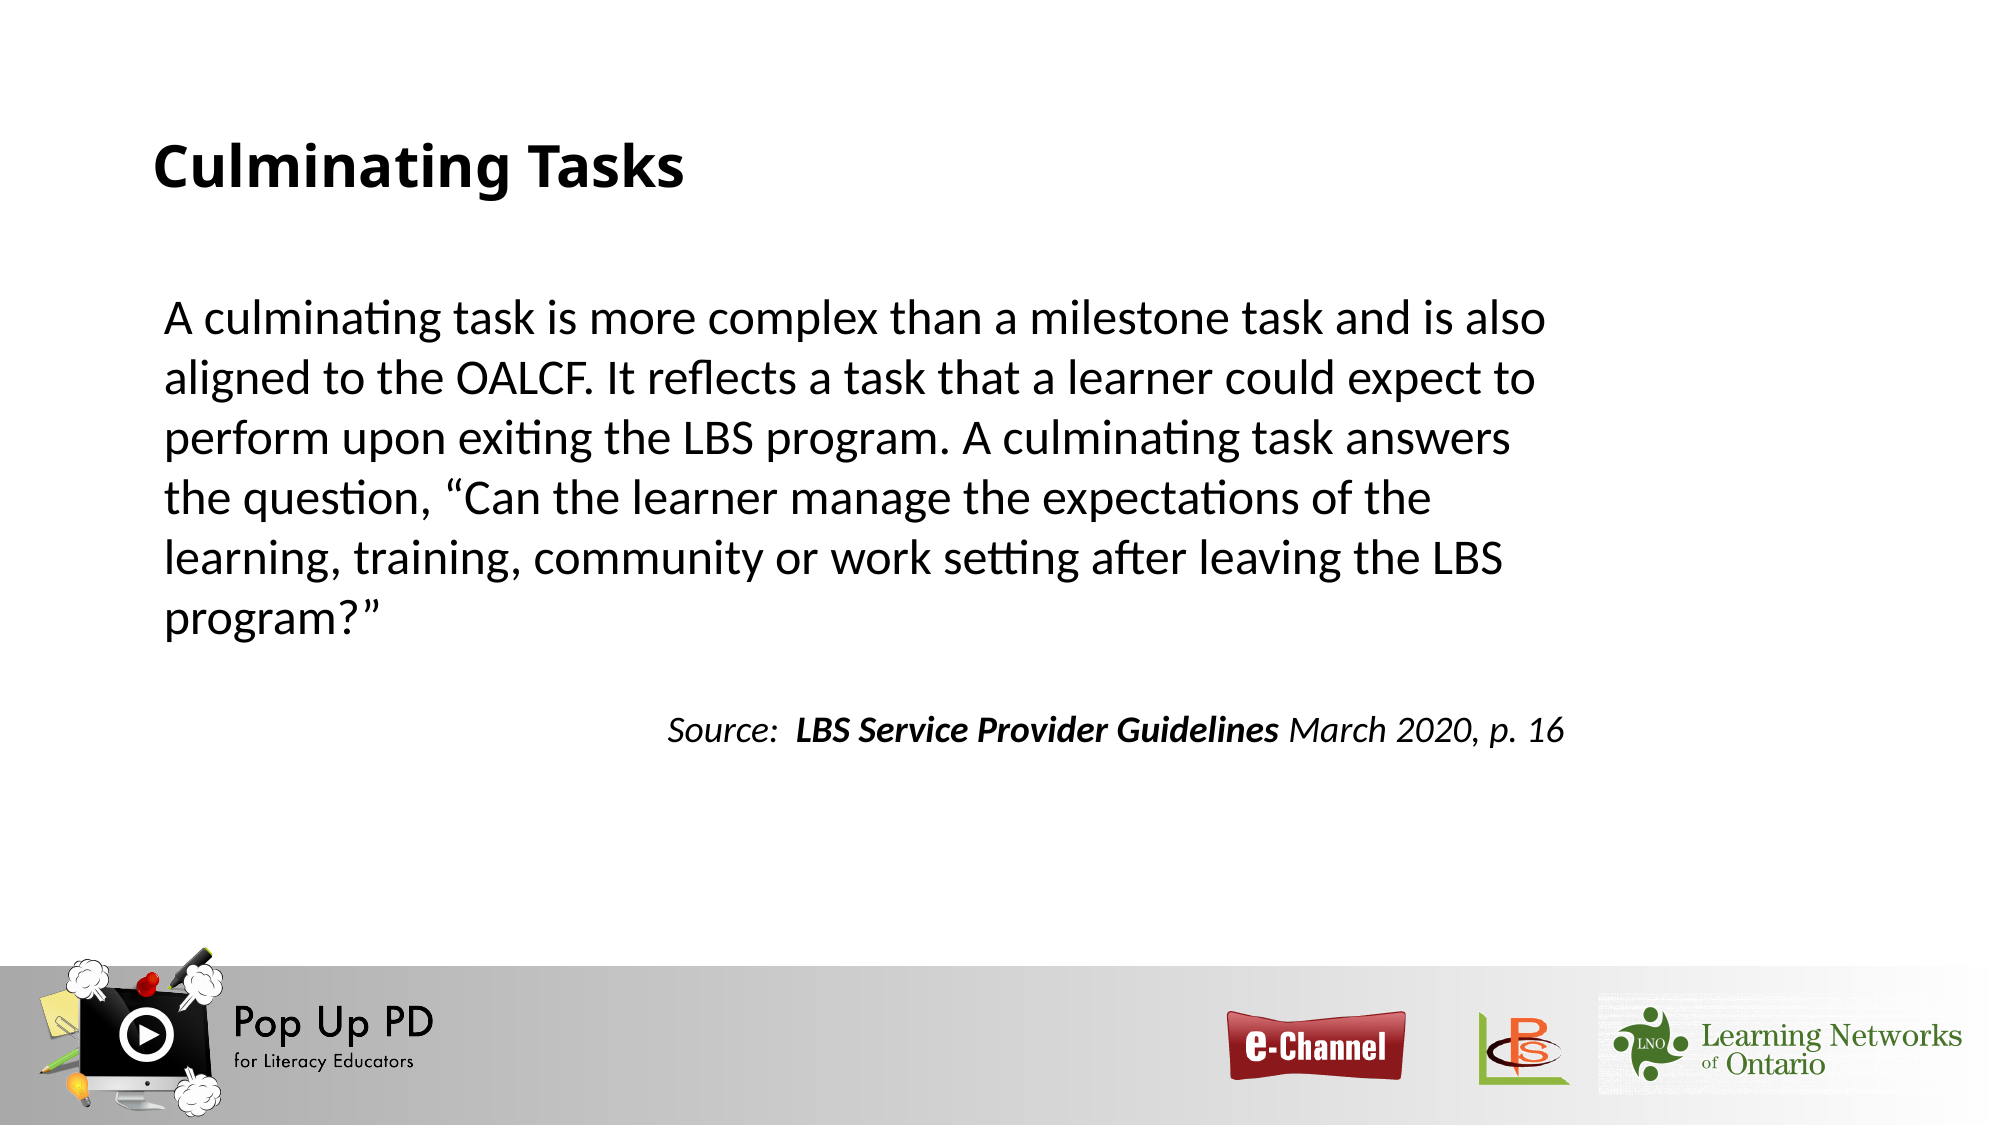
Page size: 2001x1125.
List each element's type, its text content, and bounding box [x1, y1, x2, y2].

text_box A culminating task is more complex than a milestone task and is also aligned to the OALCF. It reflects a task that a learner could expect to perform upon exiting the LBS program. A culminating task answers the question, “Can the learner manage the expectations of the learning, training, community or work setting after leaving the LBS program?” Source: LBS Service Provider Guidelines March 2020, p. 16 [137, 277, 1580, 758]
picture [1226, 1011, 1406, 1085]
picture [1469, 999, 1575, 1091]
title Culminating Tasks [137, 59, 1863, 278]
picture [1598, 993, 1978, 1095]
picture [0, 940, 467, 1125]
